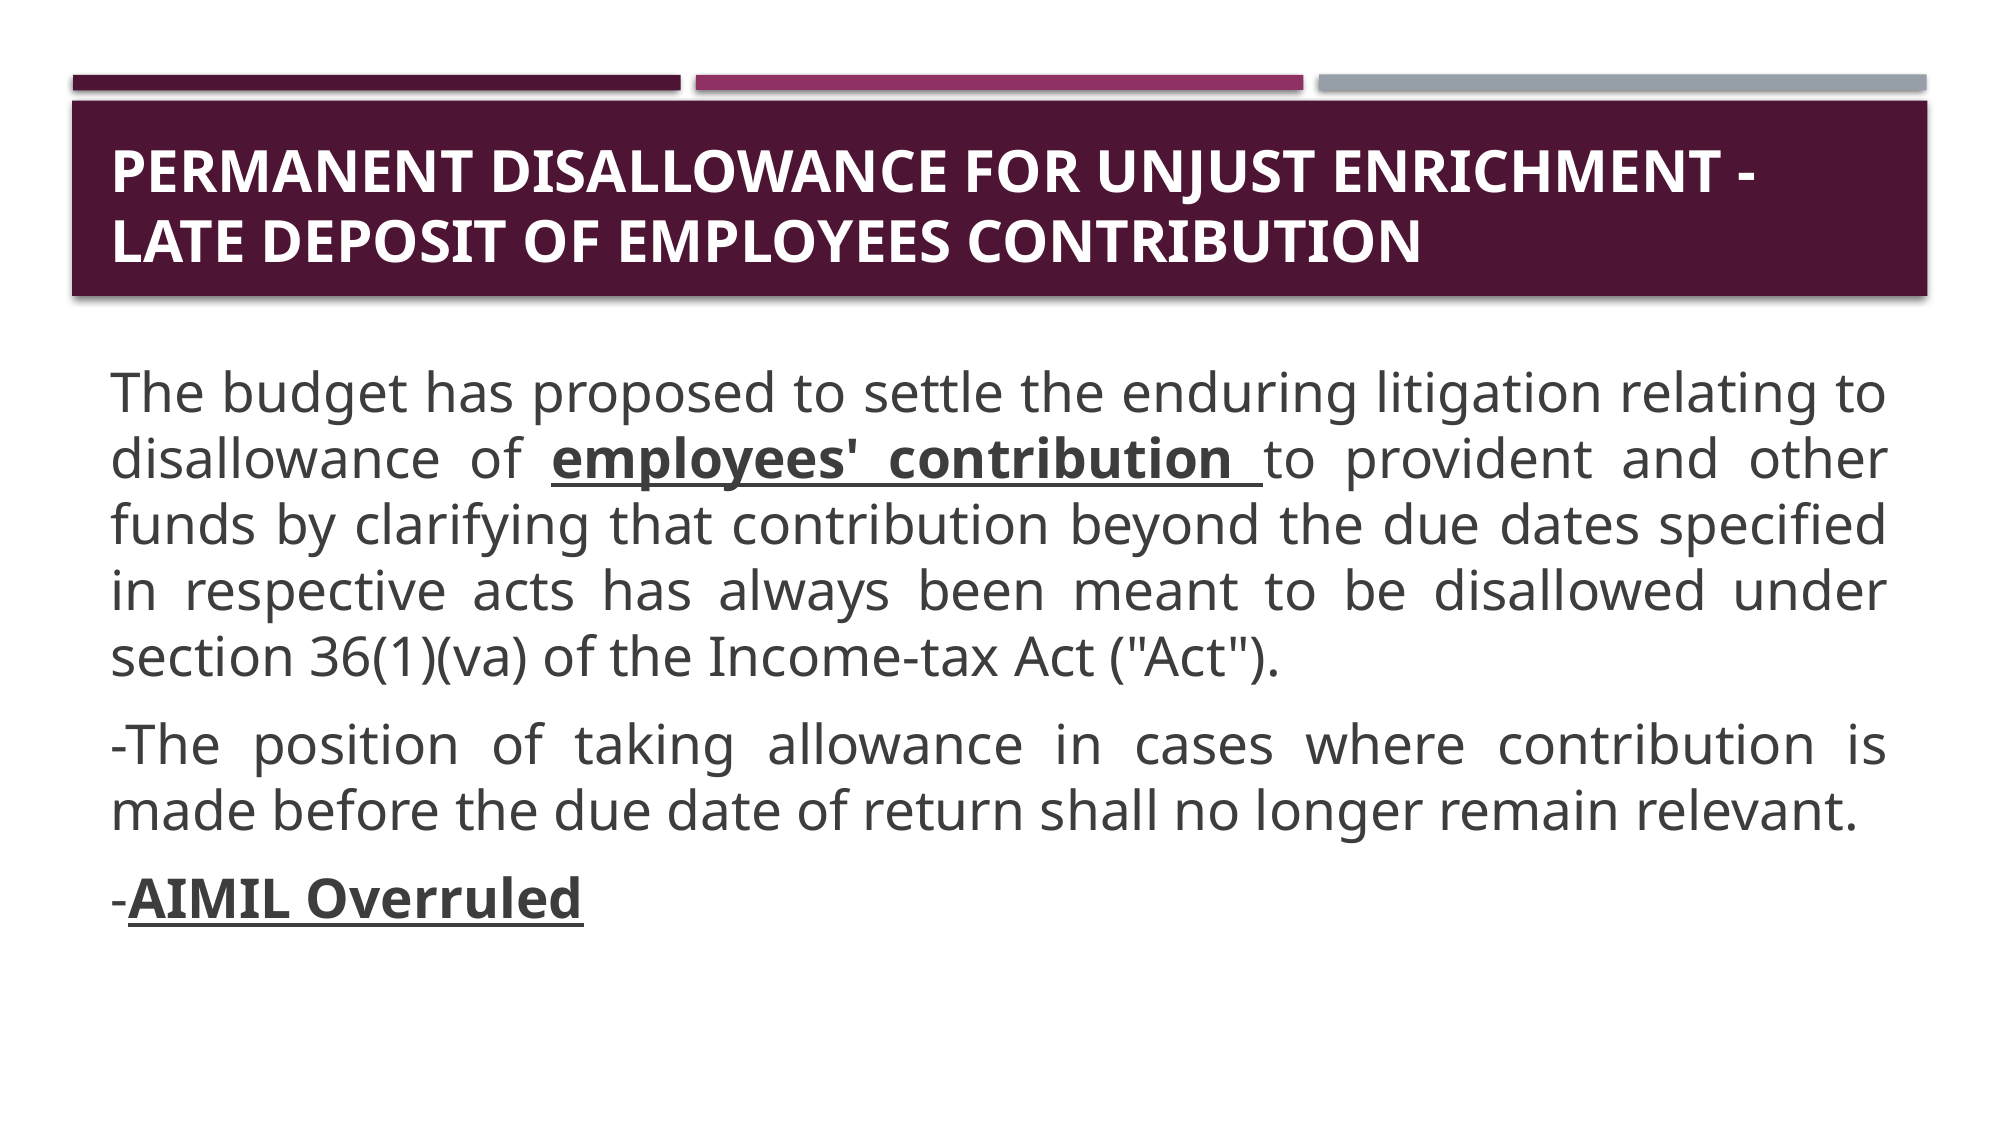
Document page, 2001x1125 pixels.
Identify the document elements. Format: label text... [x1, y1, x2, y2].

list The budget has proposed to settle the enduring litigation relating to disallowance of employees' contribution to provident and other funds by clarifying that contribution beyond the due dates specified in respective acts has always been meant to be disallowed under section 36(1)(va) of the Income-tax Act ("Act"). -The position of taking allowance in cases where contribution is made before the due date of return shall no longer remain relevant. -AIMIL Overruled [95, 326, 1905, 962]
title Permanent Disallowance for unjust enrichment - late deposit of Employees contribution [95, 115, 1905, 282]
